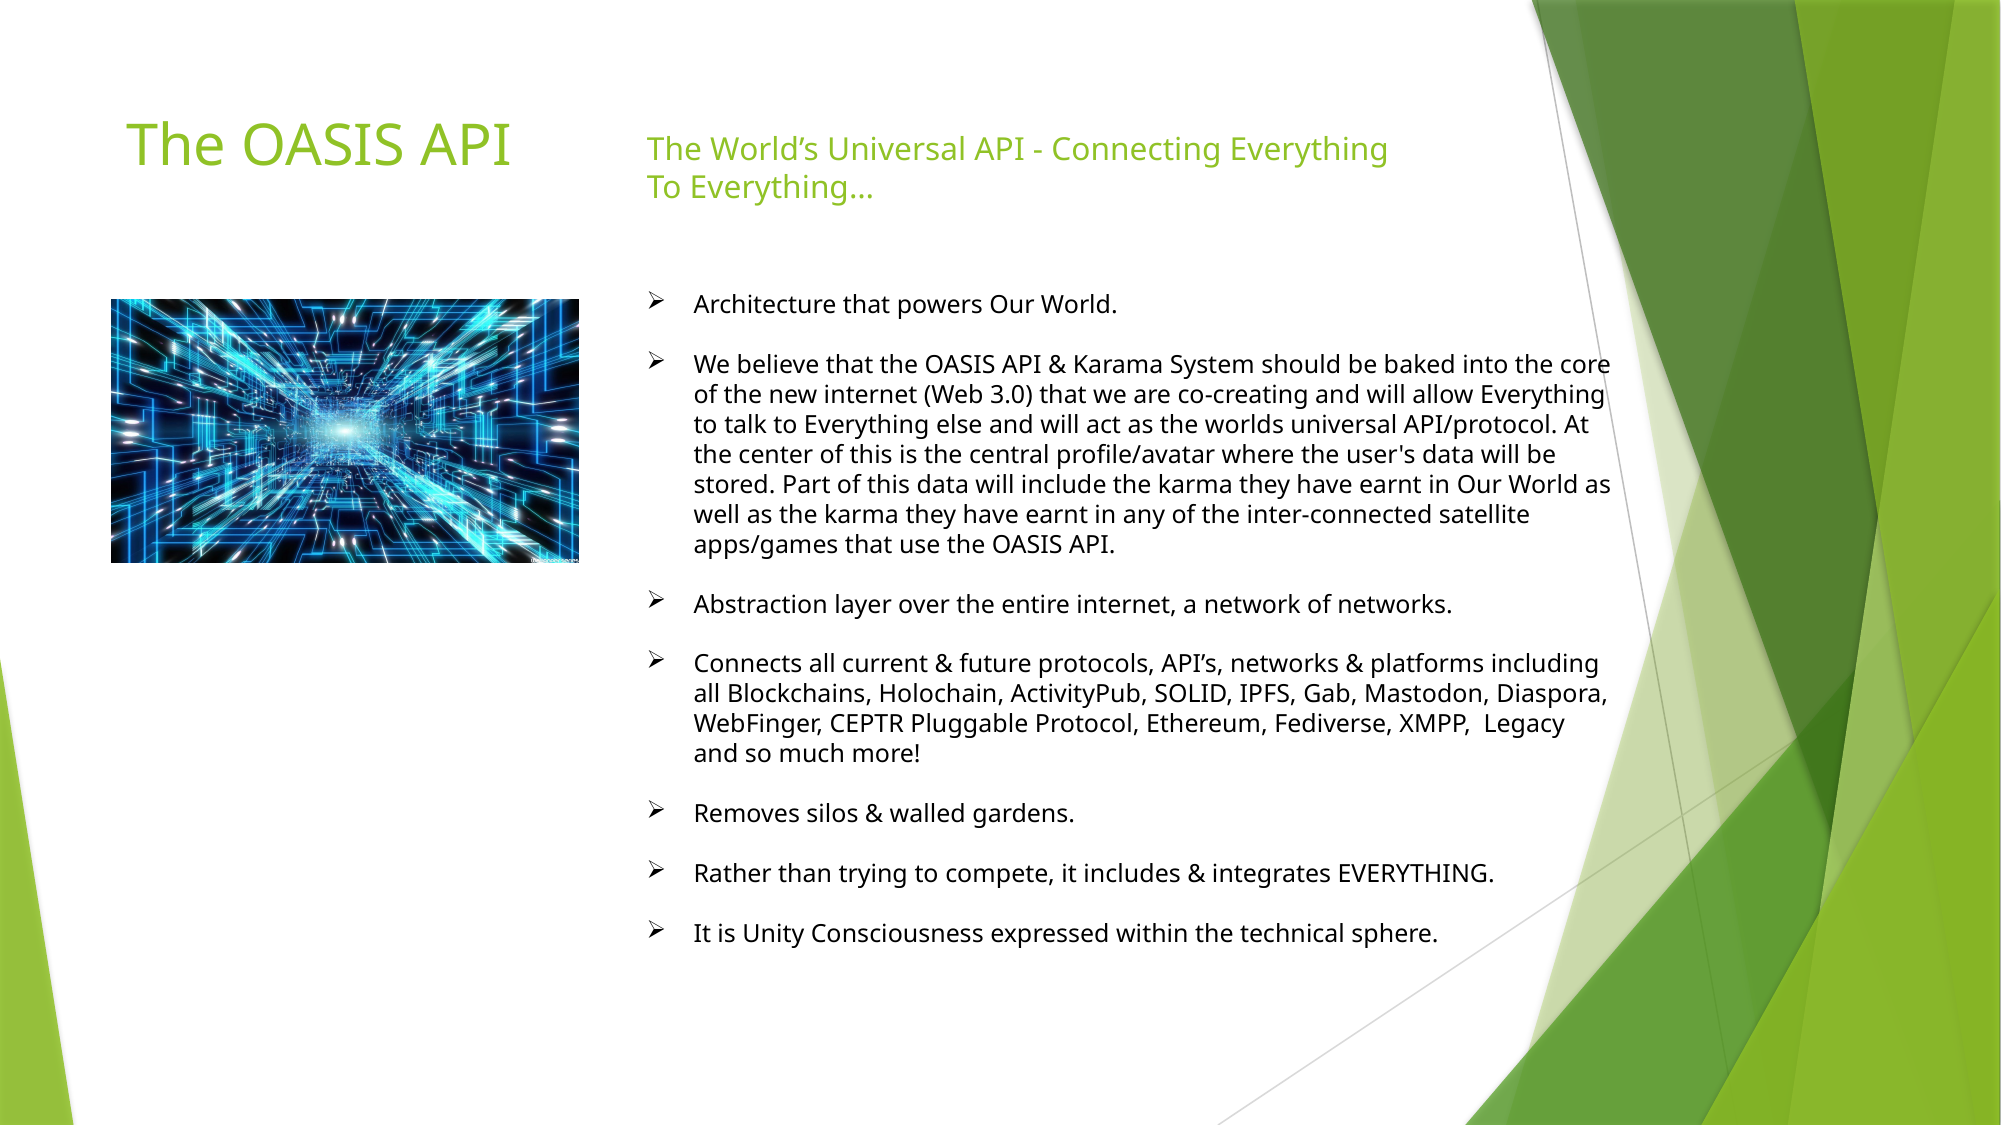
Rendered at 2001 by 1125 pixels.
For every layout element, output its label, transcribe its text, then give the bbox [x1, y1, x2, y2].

text_box Architecture that powers Our World. We believe that the OASIS API & Karama System should be baked into the core of the new internet (Web 3.0) that we are co-creating and will allow Everything to talk to Everything else and will act as the worlds universal API/protocol. At the center of this is the central profile/avatar where the user's data will be stored. Part of this data will include the karma they have earnt in Our World as well as the karma they have earnt in any of the inter-connected satellite apps/games that use the OASIS API. Abstraction layer over the entire internet, a network of networks. Connects all current & future protocols, API’s, networks & platforms including all Blockchains, Holochain, ActivityPub, SOLID, IPFS, Gab, Mastodon, Diaspora, WebFinger, CEPTR Pluggable Protocol, Ethereum, Fediverse, XMPP, Legacy and so much more! Removes silos & walled gardens. Rather than trying to compete, it includes & integrates EVERYTHING. It is Unity Consciousness expressed within the technical sphere. [631, 281, 1629, 985]
title The OASIS API [111, 99, 555, 243]
picture [126, 299, 133, 305]
picture [110, 299, 579, 563]
text_box The World’s Universal API - Connecting Everything To Everything… [631, 121, 1433, 214]
